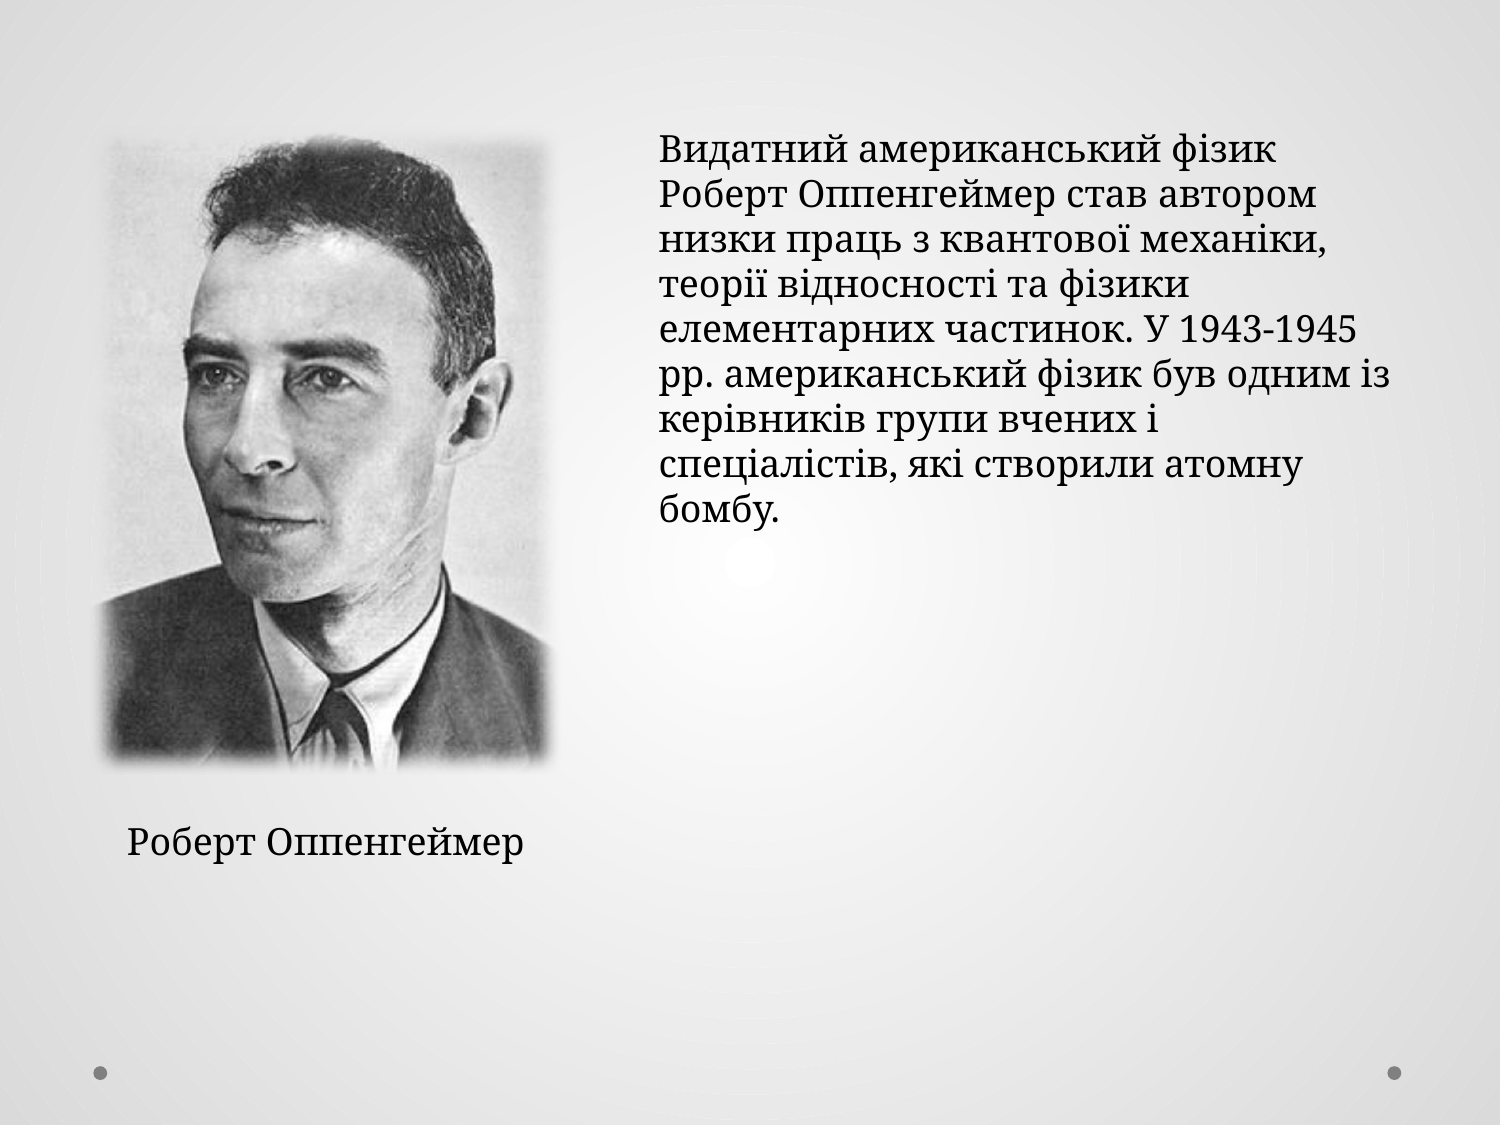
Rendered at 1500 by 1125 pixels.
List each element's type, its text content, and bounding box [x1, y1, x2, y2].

picture [88, 125, 562, 776]
text_box Видатний американський фізик Роберт Оппенгеймер став автором низки праць з квантової механіки, теорії відносності та фізики елементарних частинок. У 1943-1945 pp. американський фізик був одним із керівників групи вчених і спеціалістів, які створили атомну бомбу. [643, 117, 1424, 537]
text_box Роберт Оппенгеймер [112, 810, 550, 871]
